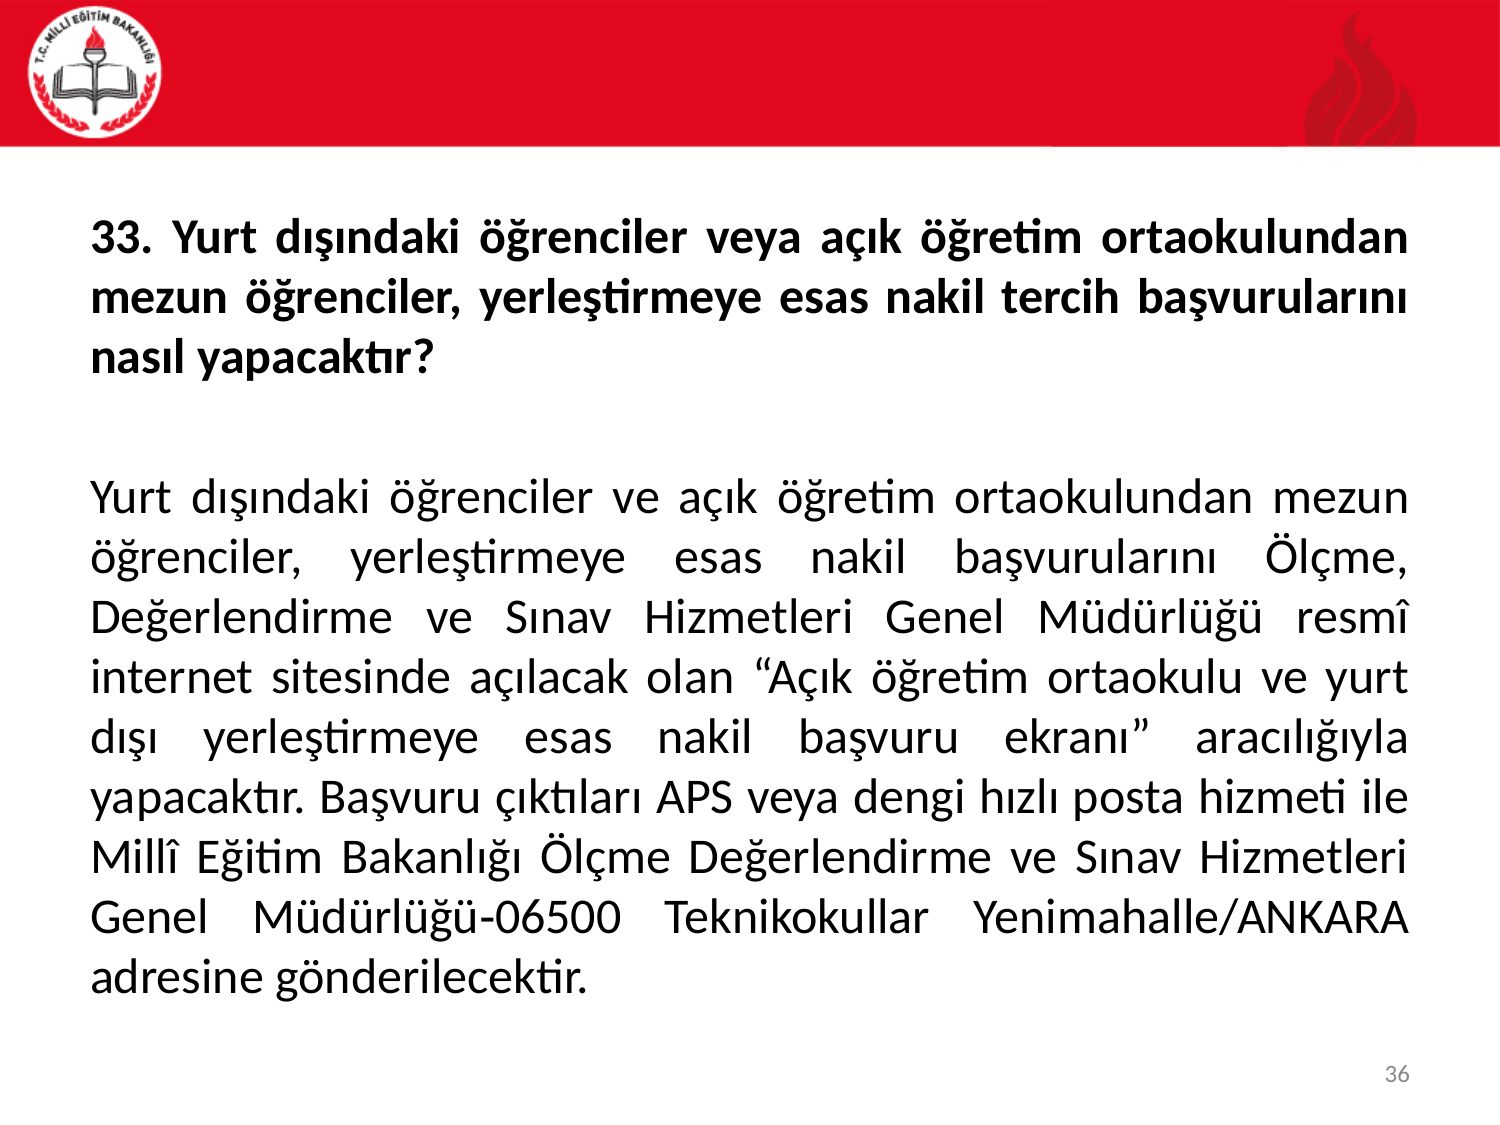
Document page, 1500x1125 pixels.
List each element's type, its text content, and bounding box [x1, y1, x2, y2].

slide_number 36 [1074, 1042, 1425, 1103]
picture [0, 0, 1500, 1125]
list 33. Yurt dışındaki öğrenciler veya açık öğretim ortaokulundan mezun öğrenciler, yerleştirmeye esas nakil tercih başvurularını nasıl yapacaktır? Yurt dışındaki öğrenciler ve açık öğretim ortaokulundan mezun öğrenciler, yerleştirmeye esas nakil başvurularını Ölçme, Değerlendirme ve Sınav Hizmetleri Genel Müdürlüğü resmî internet sitesinde açılacak olan “Açık öğretim ortaokulu ve yurt dışı yerleştirmeye esas nakil başvuru ekranı” aracılığıyla yapacaktır. Başvuru çıktıları APS veya dengi hızlı posta hizmeti ile Millî Eğitim Bakanlığı Ölçme Değerlendirme ve Sınav Hizmetleri Genel Müdürlüğü‐06500 Teknikokullar Yenimahalle/ANKARA adresine gönderilecektir. [74, 196, 1426, 966]
